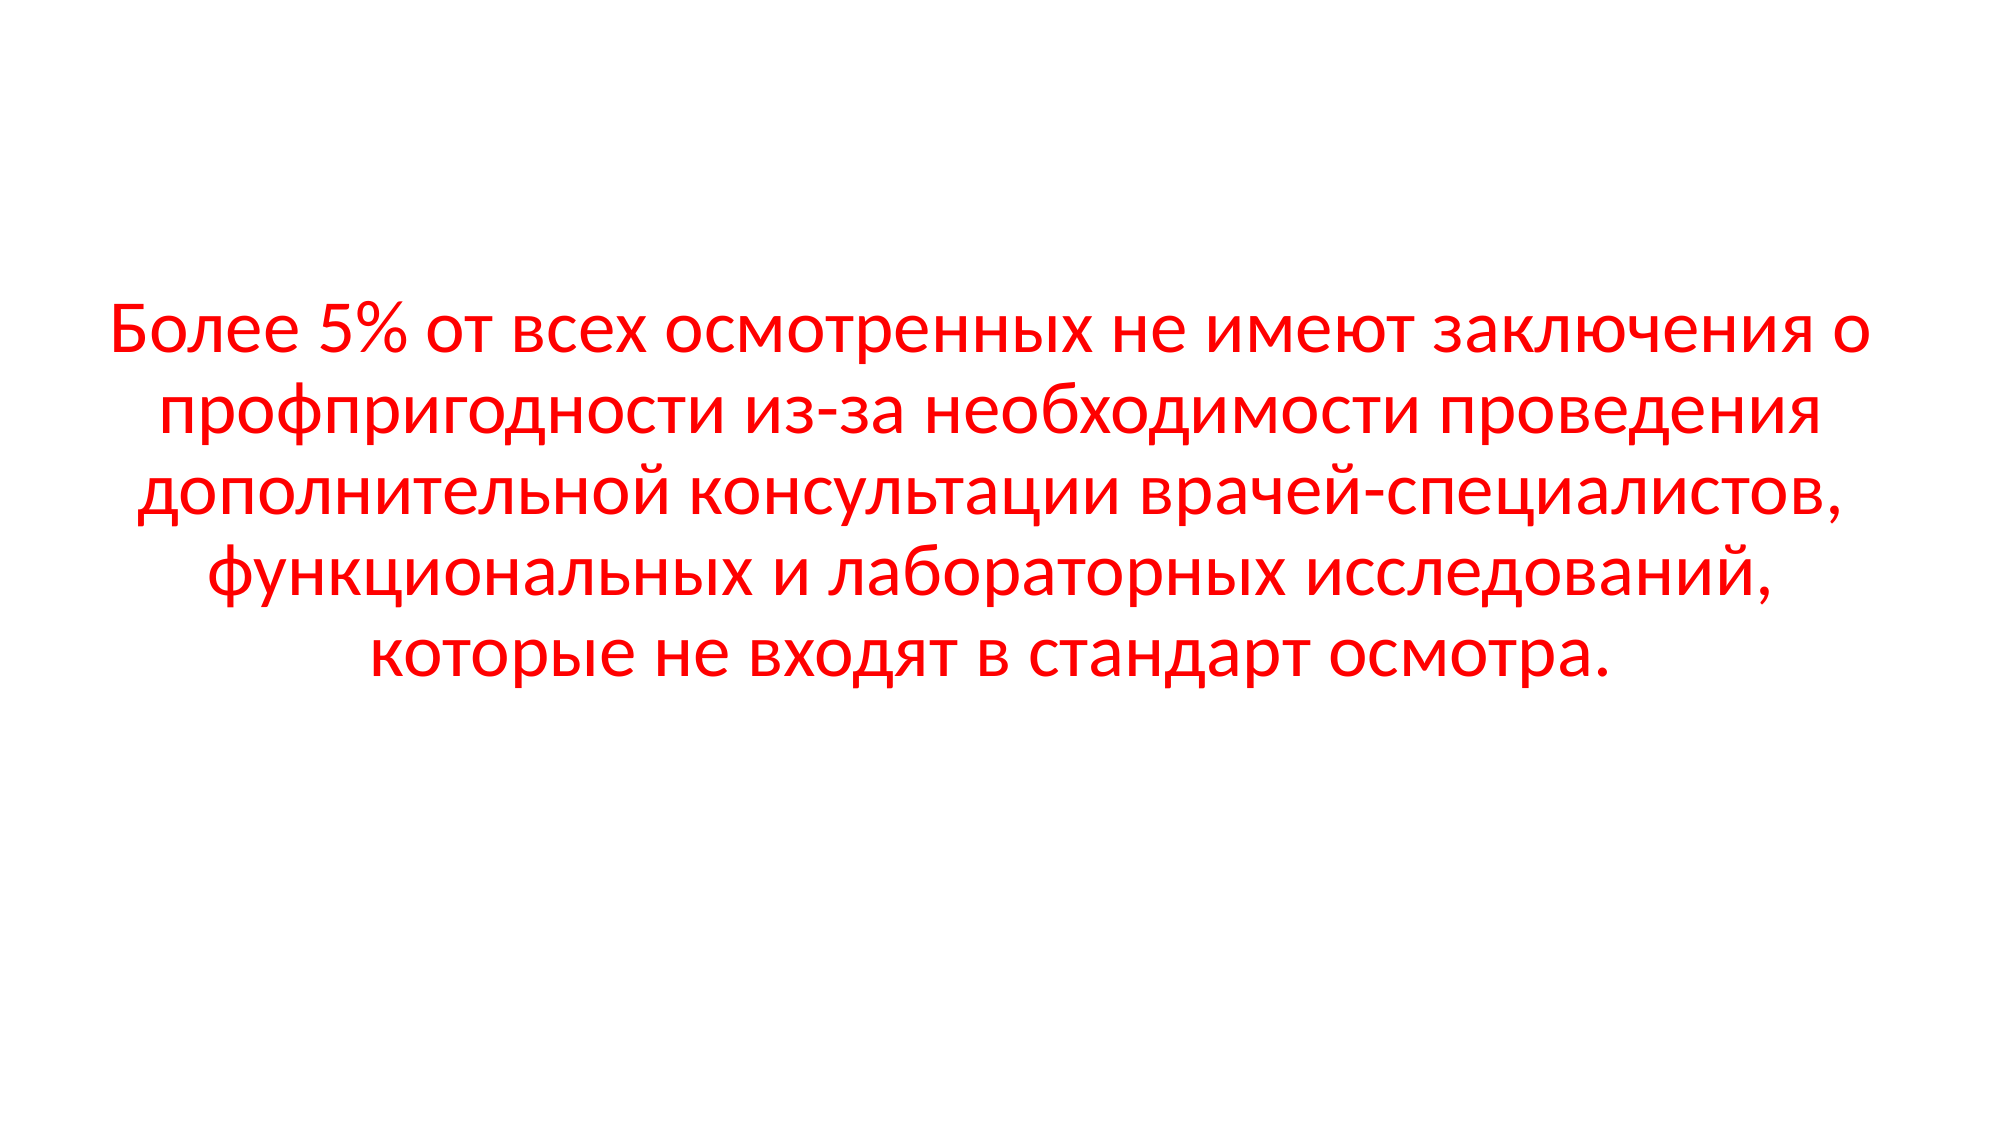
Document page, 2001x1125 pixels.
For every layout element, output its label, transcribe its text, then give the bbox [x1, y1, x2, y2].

list Более 5% от всех осмотренных не имеют заключения о профпригодности из-за необходимости проведения дополнительной консультации врачей-специалистов, функциональных и лабораторных исследований, которые не входят в стандарт осмотра. [60, 67, 1923, 1031]
